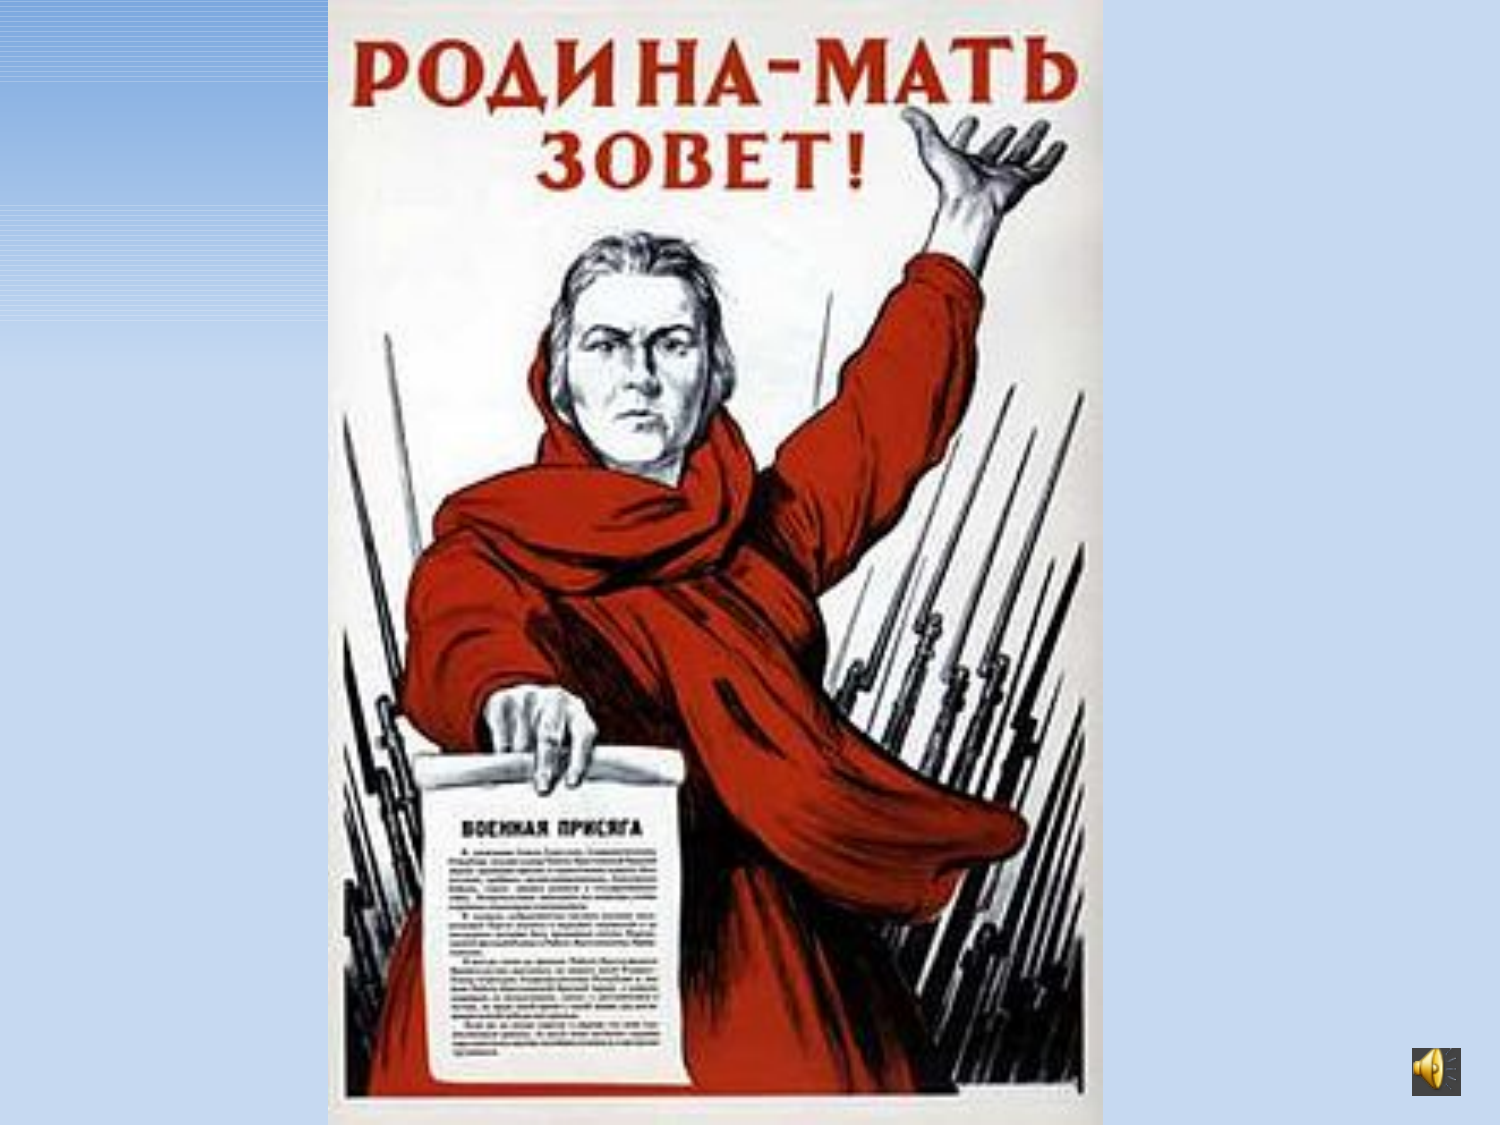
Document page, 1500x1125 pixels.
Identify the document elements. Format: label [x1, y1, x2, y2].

picture [327, 0, 1104, 1125]
picture [1411, 1046, 1462, 1098]
